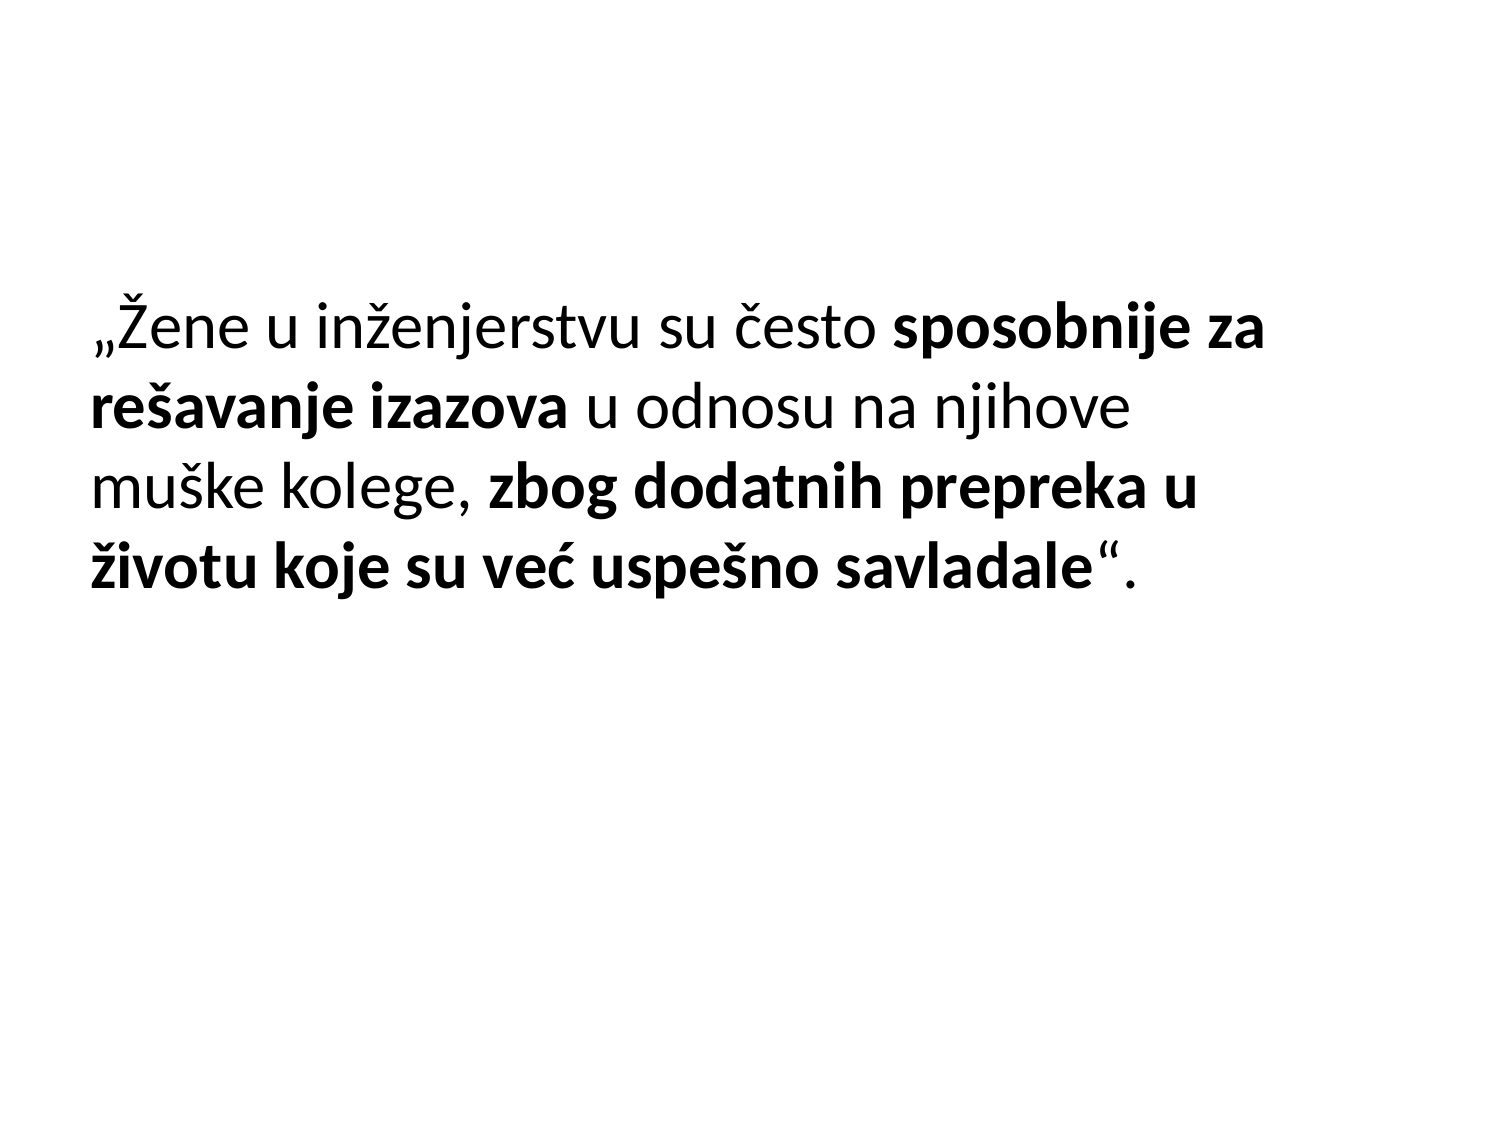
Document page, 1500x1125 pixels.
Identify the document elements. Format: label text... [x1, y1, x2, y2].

list „Žene u inženjerstvu su često sposobnije za rešavanje izazova u odnosu na njihove muške kolege, zbog dodatnih prepreka u životu koje su već uspešno savladale“. [75, 87, 1300, 830]
